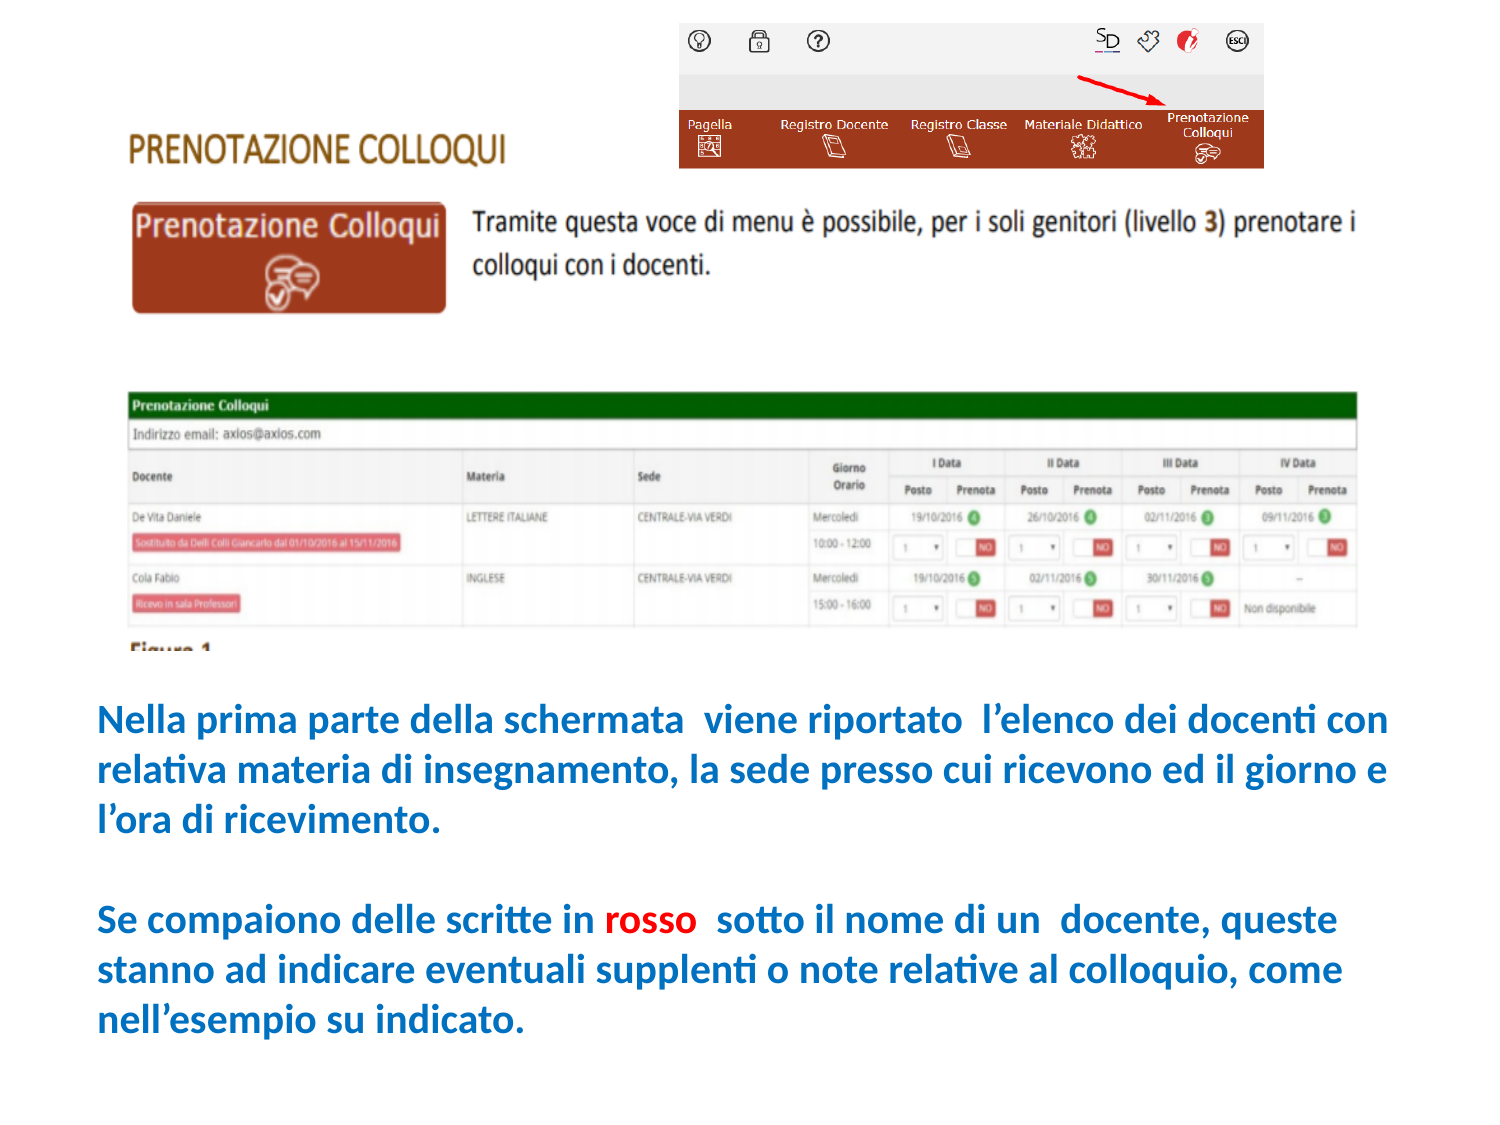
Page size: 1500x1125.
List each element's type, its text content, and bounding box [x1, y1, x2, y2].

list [93, 105, 1436, 652]
picture [679, 23, 1264, 169]
title Nella prima parte della schermata viene riportato l’elenco dei docenti con relativa materia di insegnamento, la sede presso cui ricevono ed il giorno e l’ora di ricevimento. Se compaiono delle scritte in rosso sotto il nome di un docente, queste stanno ad indicare eventuali supplenti o note relative al colloquio, come nell’esempio su indicato. [82, 773, 1432, 961]
